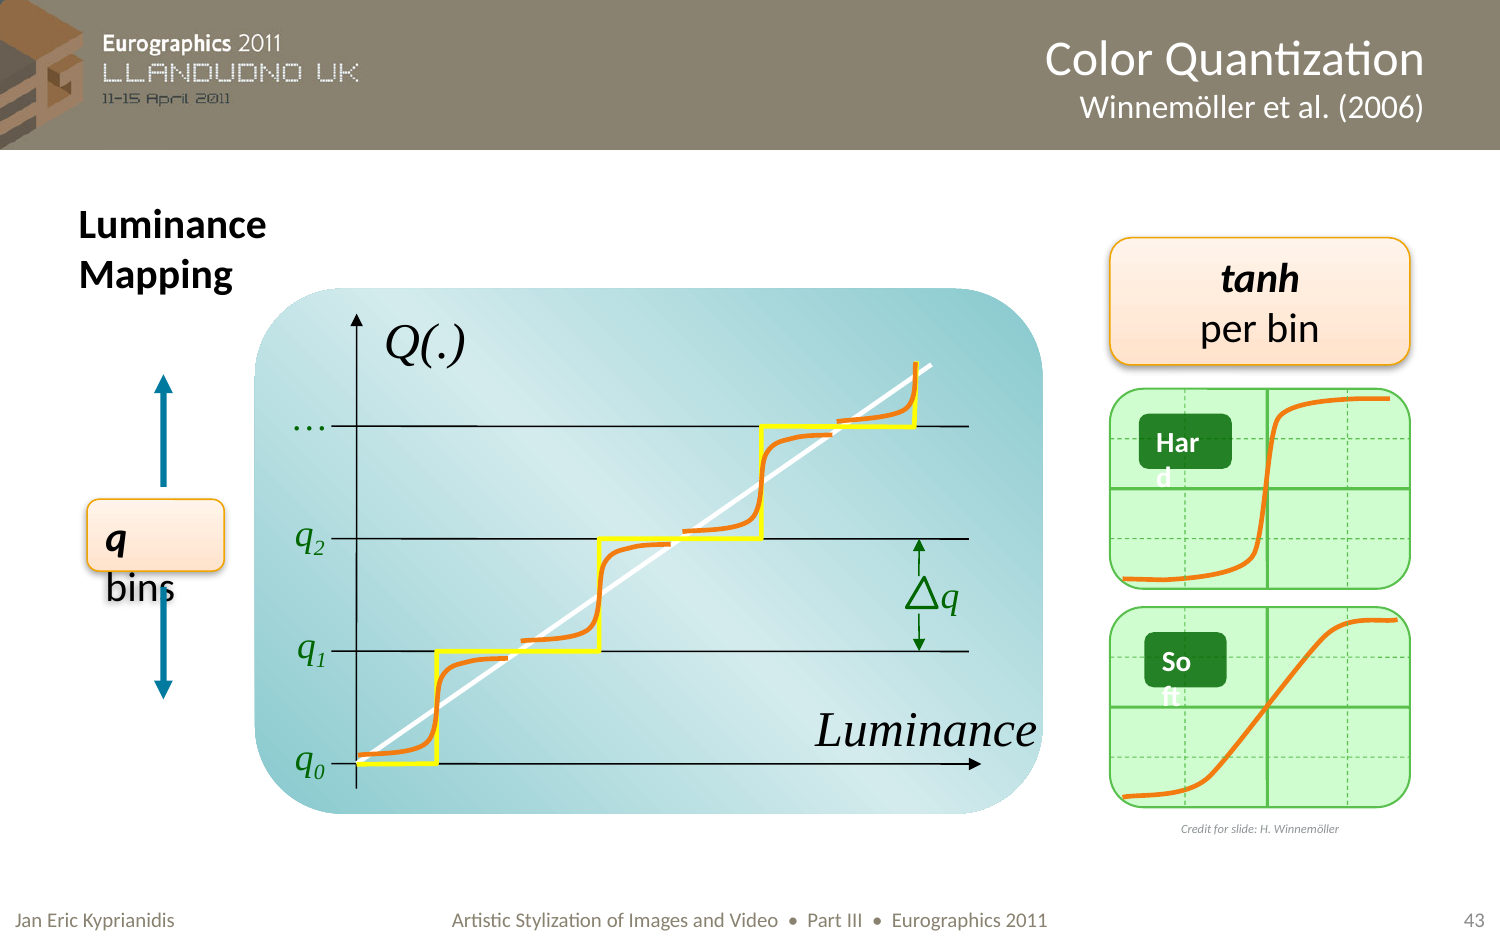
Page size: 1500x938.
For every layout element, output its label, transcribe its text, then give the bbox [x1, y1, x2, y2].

text_box … [278, 385, 342, 446]
text_box [350, 313, 363, 361]
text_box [1109, 606, 1411, 808]
text_box Luminance Mapping [60, 186, 449, 258]
text_box q2 [280, 501, 340, 568]
title Color Quantization Winnemöller et al. (2006) [375, 0, 1425, 150]
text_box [922, 563, 975, 625]
text_box Luminance [915, 688, 1053, 764]
slide_number 43 [1200, 900, 1500, 938]
text_box tanh per bin [1109, 236, 1411, 366]
footer Jan Eric Kyprianidis [0, 900, 300, 938]
text_box q0 [280, 725, 340, 792]
text_box [254, 288, 1043, 788]
text_box Credit for slide: H. Winnemöller [1109, 814, 1410, 844]
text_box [357, 361, 919, 756]
picture [0, 0, 366, 150]
text_box Q(.) [369, 301, 481, 360]
text_box [284, 764, 1034, 814]
text_box q1 [282, 613, 342, 680]
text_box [86, 374, 226, 700]
text_box [754, 764, 982, 771]
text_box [1109, 388, 1411, 589]
